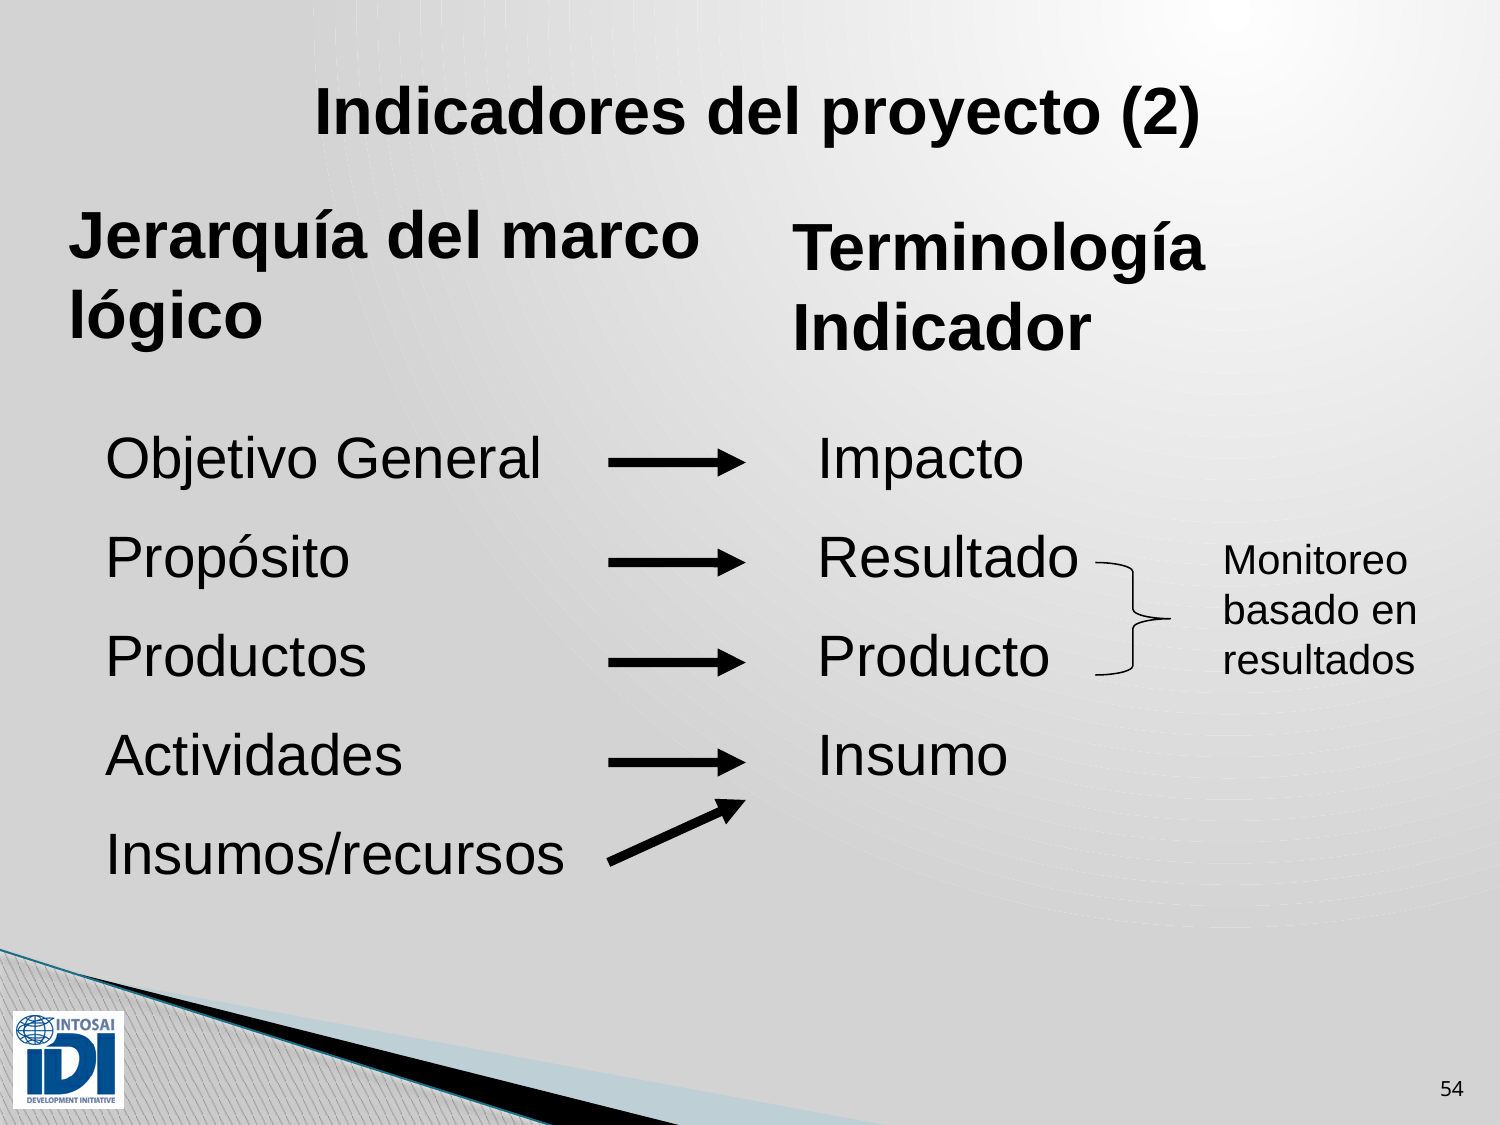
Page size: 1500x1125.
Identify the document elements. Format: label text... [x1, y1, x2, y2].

title Indicadores del proyecto (2) [171, 31, 1347, 185]
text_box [608, 462, 746, 863]
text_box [1095, 524, 1471, 692]
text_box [53, 184, 774, 923]
picture [13, 1011, 124, 1109]
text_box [777, 196, 1500, 817]
slide_number 54 [1418, 1051, 1479, 1112]
